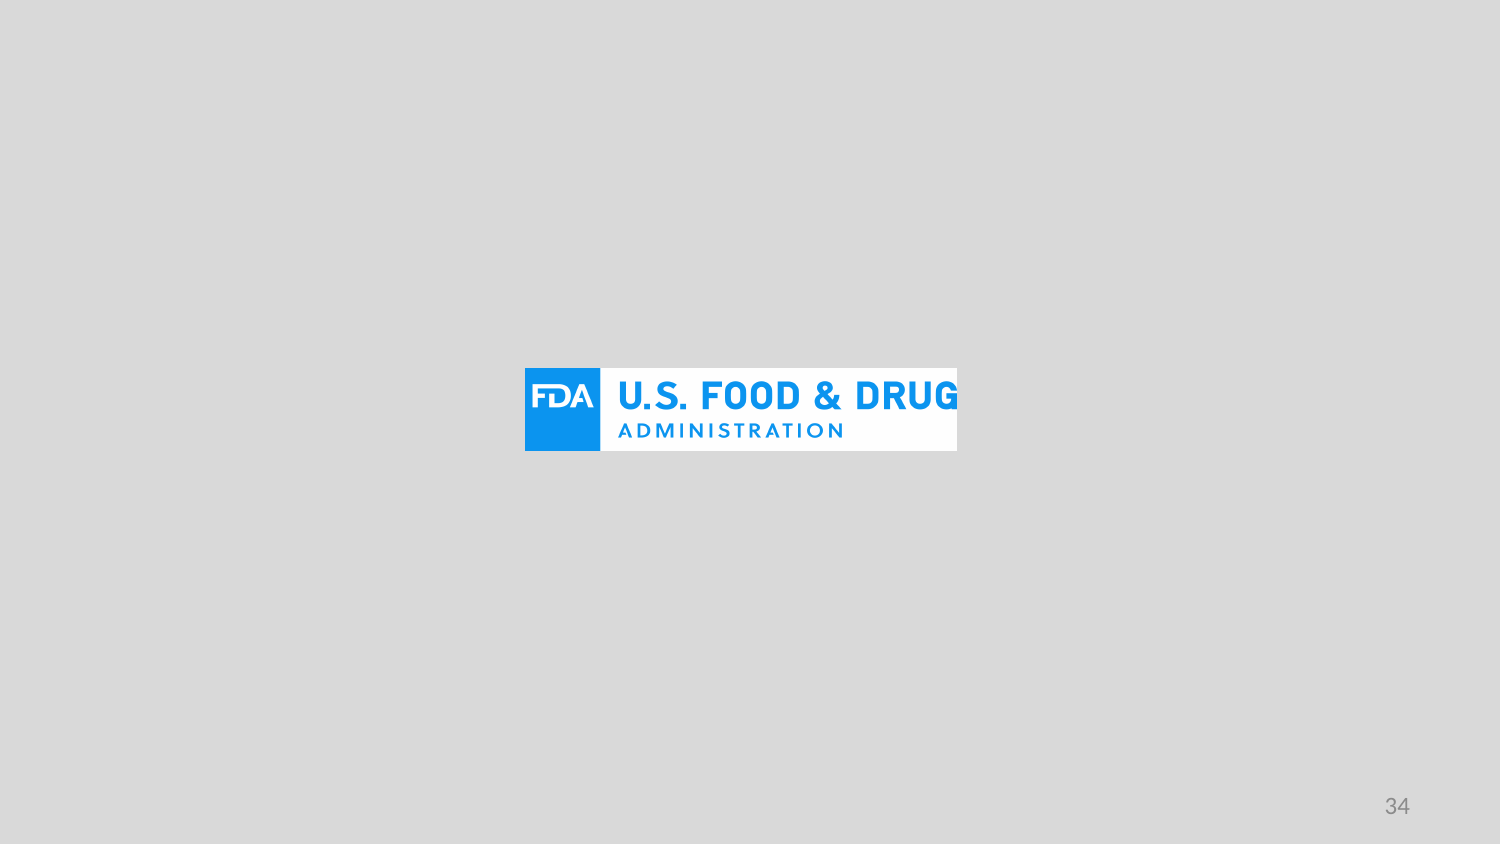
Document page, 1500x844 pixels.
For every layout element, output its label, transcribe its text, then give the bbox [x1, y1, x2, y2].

slide_number 34 [1074, 782, 1425, 827]
picture [525, 368, 957, 452]
